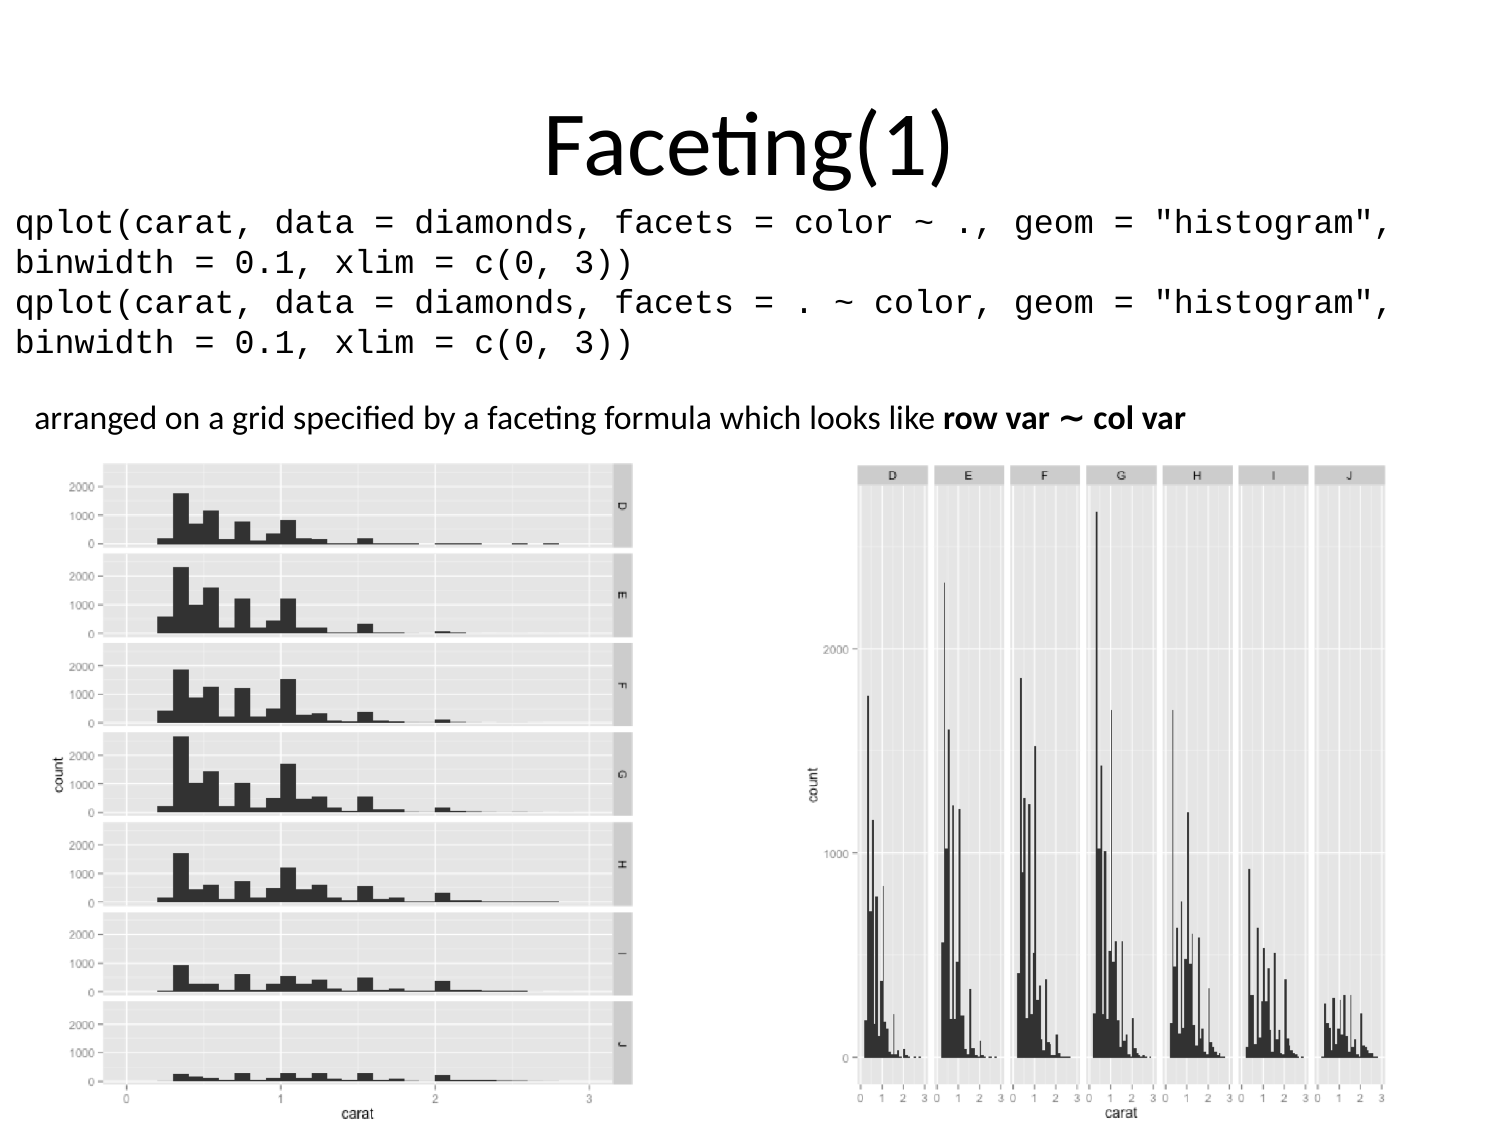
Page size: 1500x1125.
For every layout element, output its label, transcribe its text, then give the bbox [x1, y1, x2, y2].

picture [46, 456, 641, 1125]
title Faceting(1) [75, 45, 1425, 192]
picture [802, 456, 1391, 1125]
text_box arranged on a grid specified by a faceting formula which looks like row var ∼ col var [19, 381, 1450, 467]
text_box qplot(carat, data = diamonds, facets = color ~ ., geom = "histogram", binwidth = 0.1, xlim = c(0, 3)) qplot(carat, data = diamonds, facets = . ~ color, geom = "histogram", binwidth = 0.1, xlim = c(0, 3)) [0, 192, 1485, 368]
